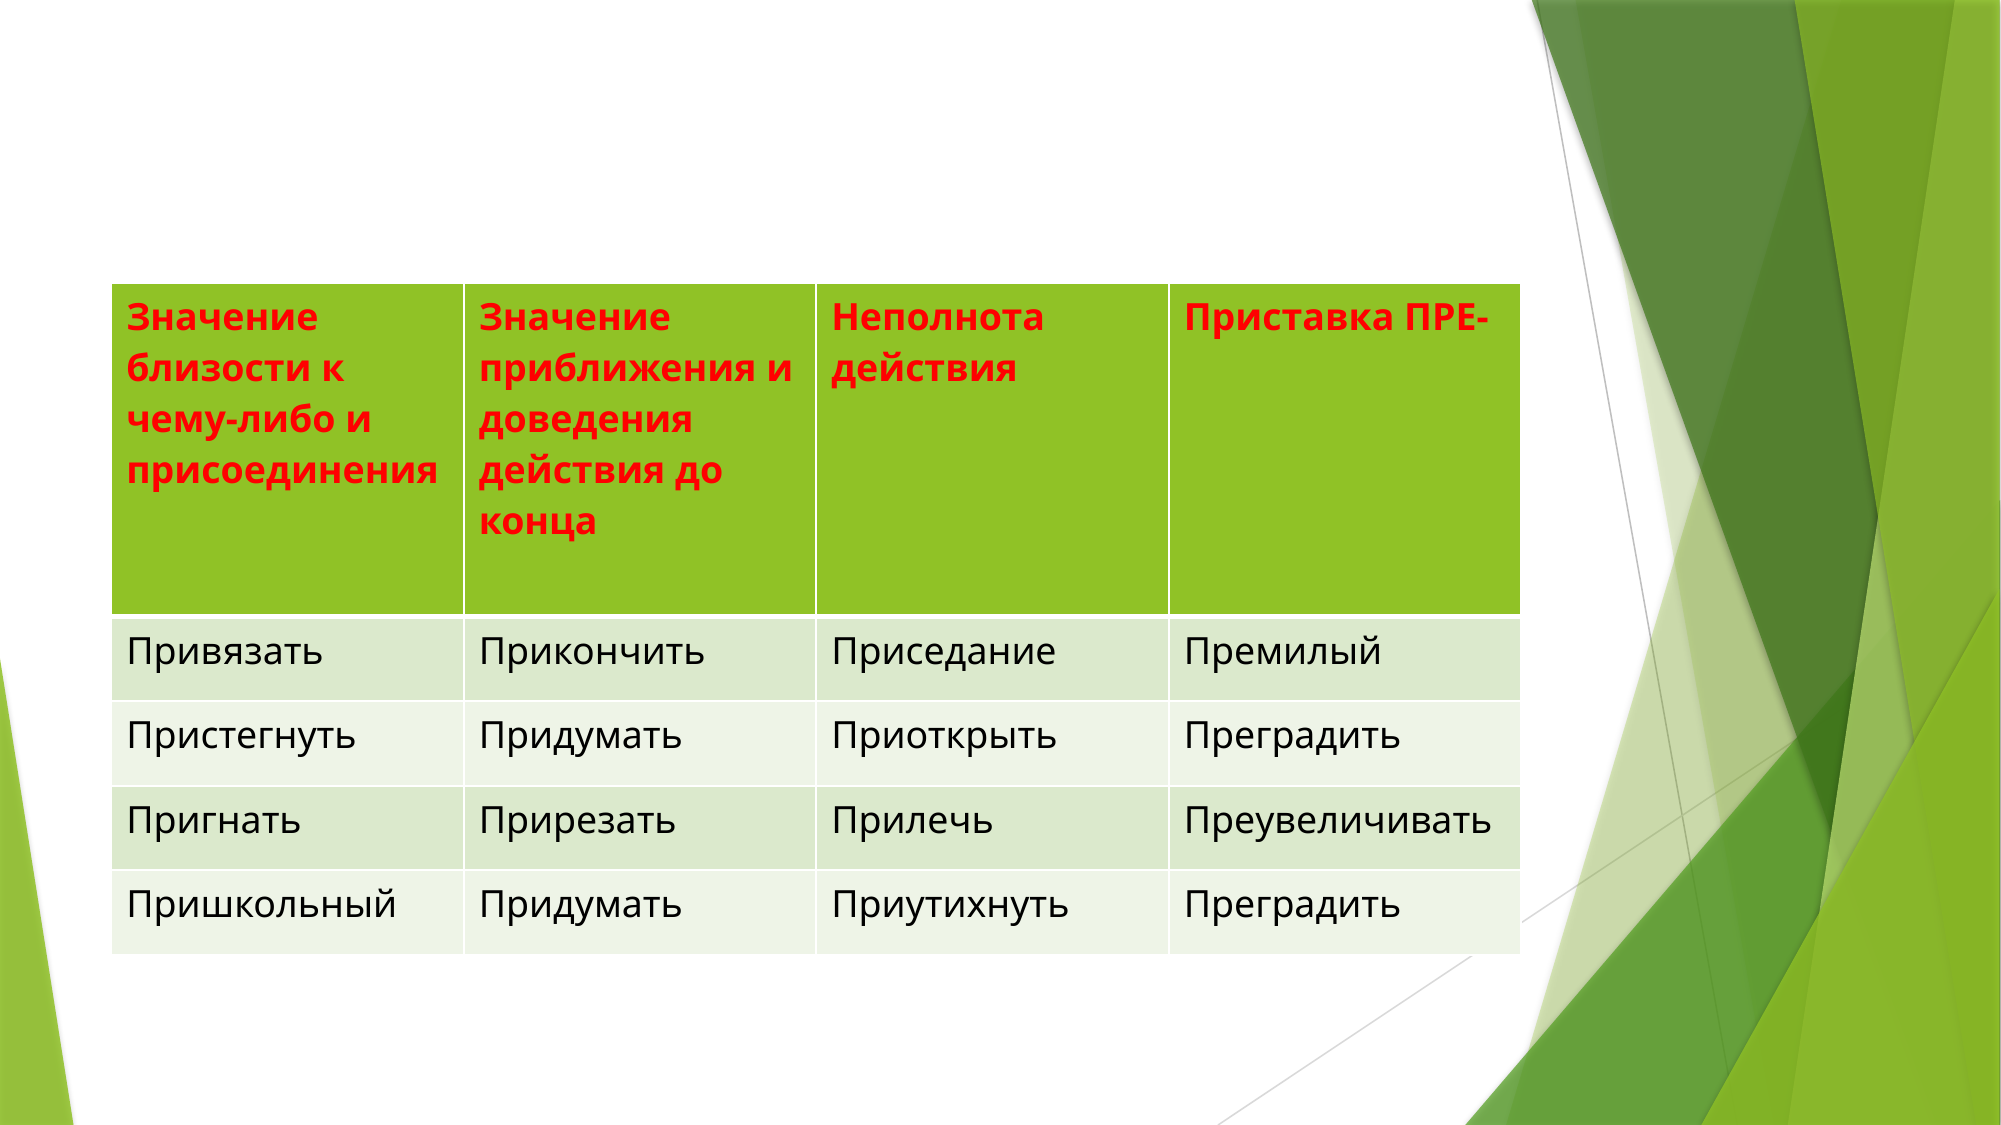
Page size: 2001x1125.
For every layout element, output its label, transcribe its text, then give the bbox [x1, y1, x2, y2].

table_header Неполнота действия [817, 284, 1168, 614]
table_header Значение приближения и доведения действия до конца [465, 284, 815, 614]
table_cell Премилый [1170, 619, 1520, 700]
table_cell Приседание [817, 619, 1168, 700]
table_cell Придумать [465, 871, 815, 954]
table_cell Пригнать [112, 787, 463, 869]
table_cell Приутихнуть [817, 871, 1168, 954]
table_header Приставка ПРЕ- [1170, 284, 1520, 614]
table_cell Преувеличивать [1170, 787, 1520, 869]
table_cell Прилечь [817, 787, 1168, 869]
table_header Значение близости к чему-либо и присоединения [112, 284, 463, 614]
table_cell Преградить [1170, 702, 1520, 785]
table_cell Прикончить [465, 619, 815, 700]
table_cell Пришкольный [112, 871, 463, 954]
table_cell Пристегнуть [112, 702, 463, 785]
table_cell Привязать [112, 619, 463, 700]
table_cell Придумать [465, 702, 815, 785]
table_cell Приоткрыть [817, 702, 1168, 785]
table_cell Преградить [1170, 871, 1520, 954]
table_cell Прирезать [465, 787, 815, 869]
